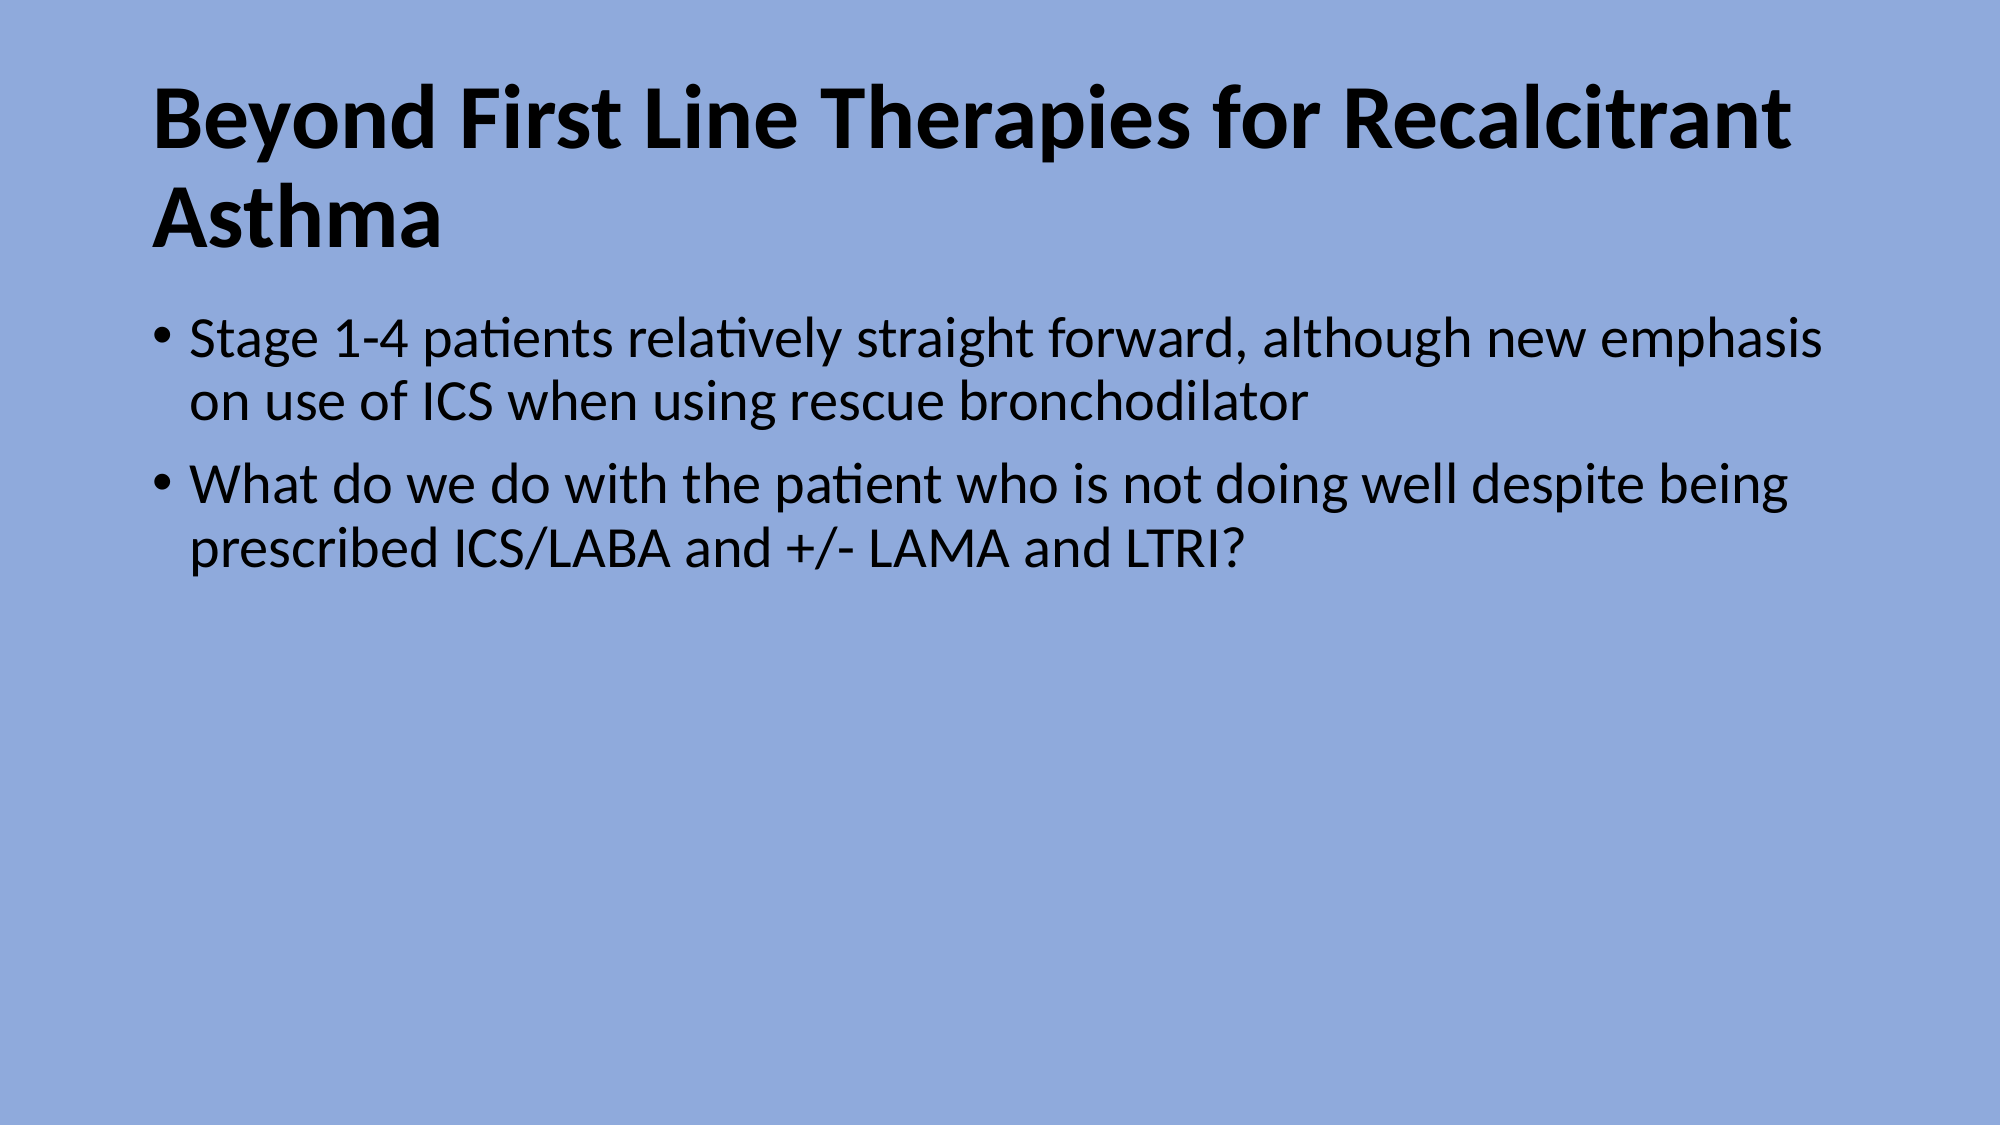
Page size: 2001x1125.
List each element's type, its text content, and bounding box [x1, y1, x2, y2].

list Stage 1-4 patients relatively straight forward, although new emphasis on use of ICS when using rescue bronchodilator What do we do with the patient who is not doing well despite being prescribed ICS/LABA and +/- LAMA and LTRI? [137, 299, 1863, 1014]
title Beyond First Line Therapies for Recalcitrant Asthma [137, 59, 1863, 278]
